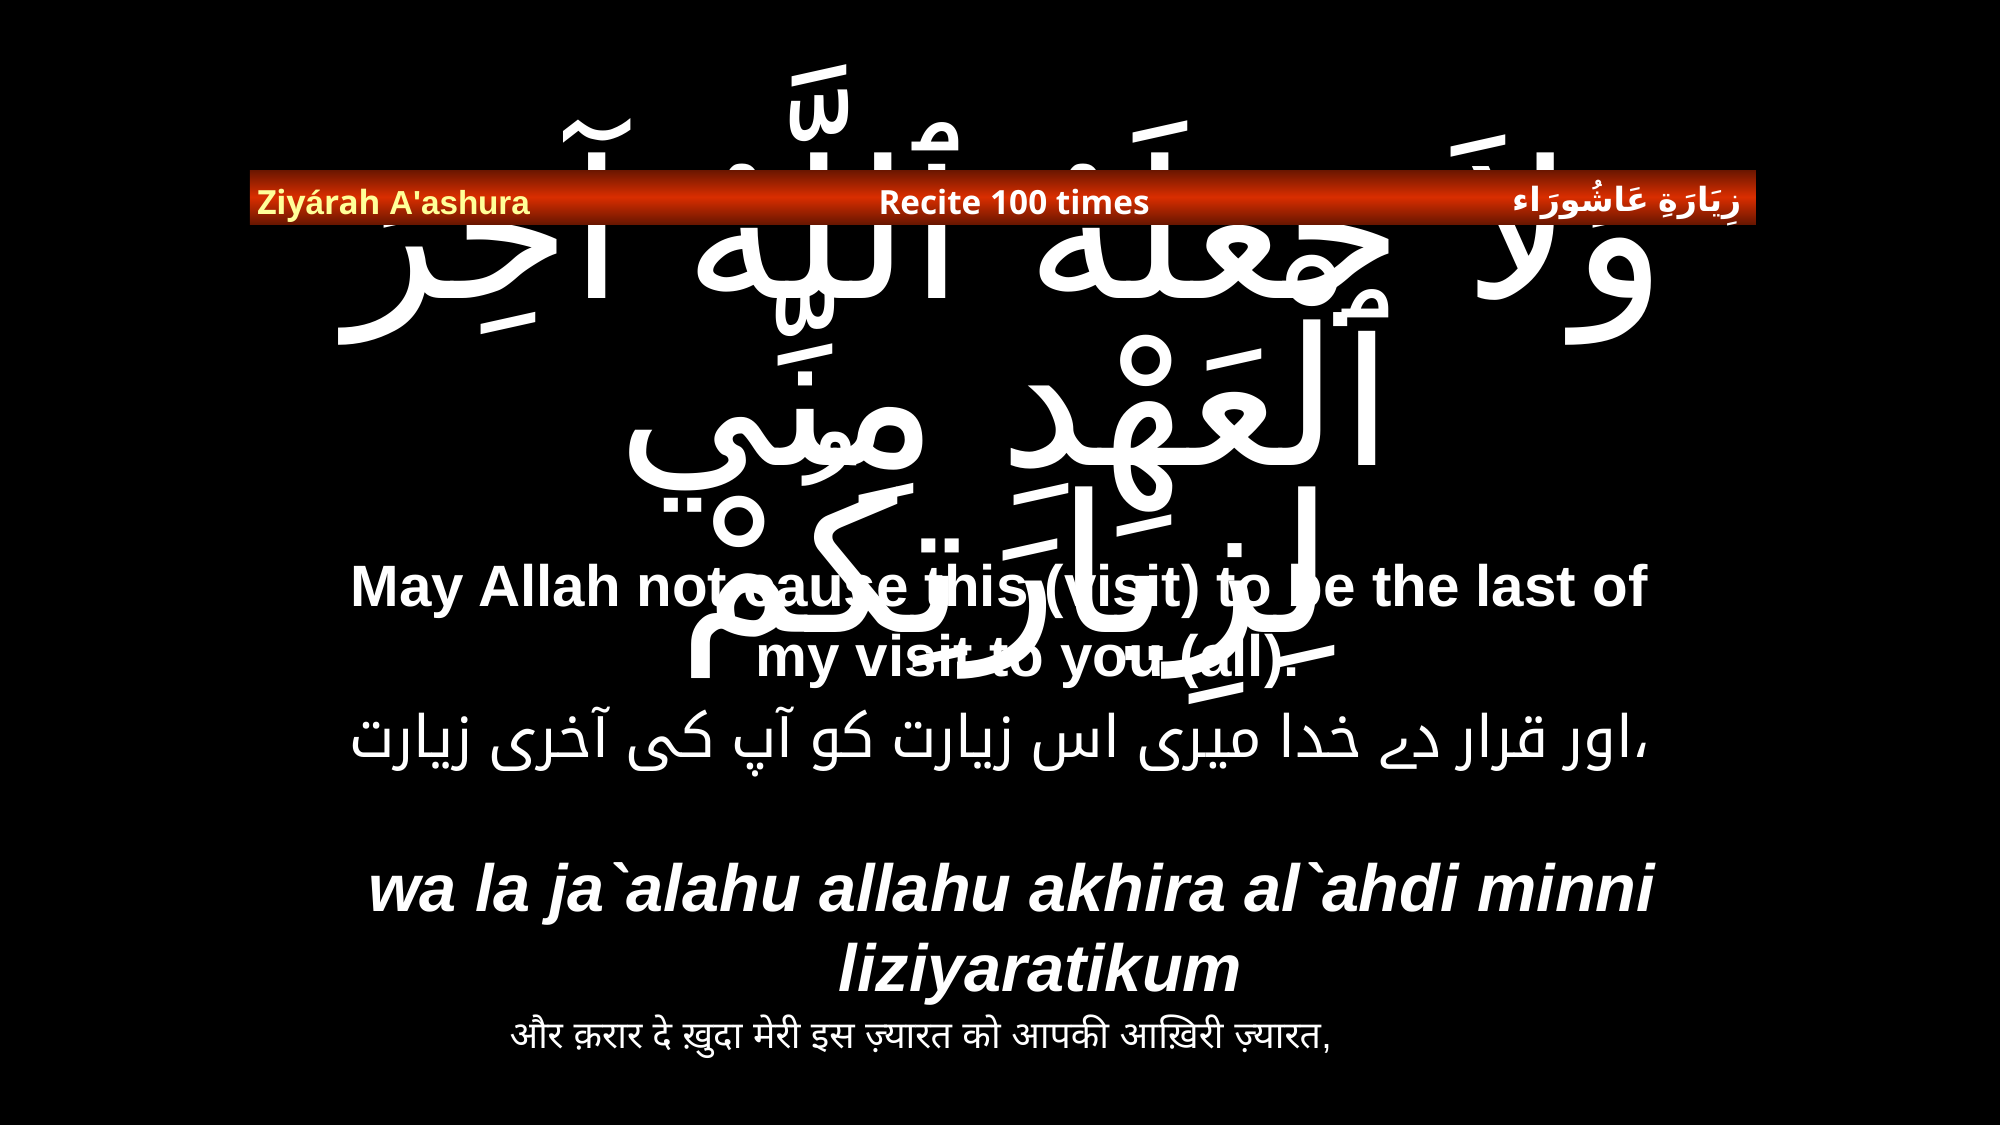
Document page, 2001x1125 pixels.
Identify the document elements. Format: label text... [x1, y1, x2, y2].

text_box زِيَارَةِ عَاشُورَاء [249, 170, 1756, 225]
subtitle May Allah not cause this (visit) to be the last of my visit to you (all). اور قرار دے خدا میری اس زیارت کو آپ کی آخری زیارت، [287, 540, 1713, 828]
text_box wa la ja`alahu allahu akhira al`ahdi minni liziyaratikum [299, 837, 1725, 925]
title وَلاَ جَعَلَهُ ٱللَّهُ آخِرَ ٱلْعَهْدِ مِنِّي لِزِيَارَتِكُمْ [287, 299, 1725, 542]
text_box Recite 100 times [863, 173, 1165, 229]
text_box और क़रार दे ख़ुदा मेरी इस ज़्यारत को आपकी आख़िरी ज़्यारत, [494, 1003, 1495, 1064]
text_box Ziyárah A'ashura [242, 173, 545, 229]
